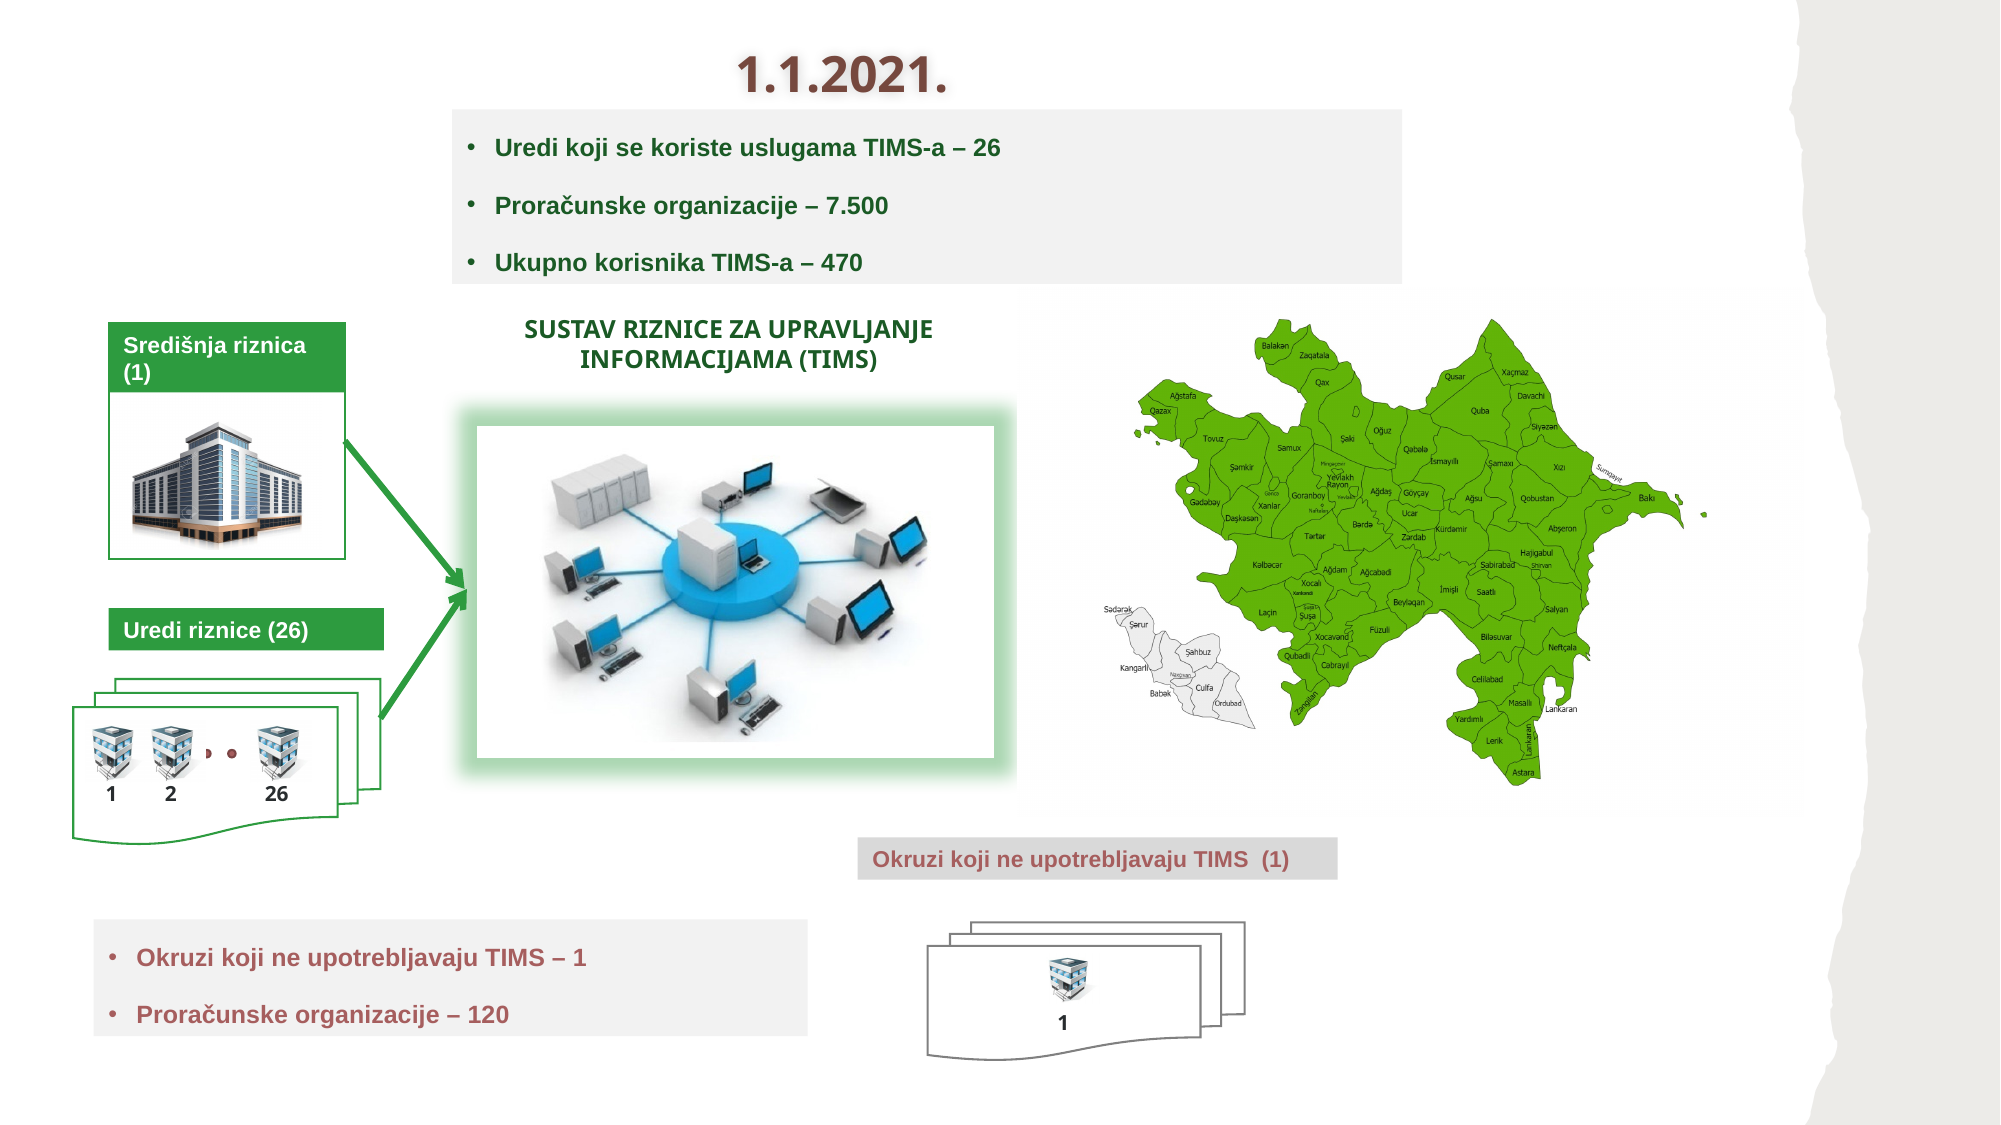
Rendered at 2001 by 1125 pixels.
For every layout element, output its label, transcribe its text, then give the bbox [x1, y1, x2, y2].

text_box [380, 588, 467, 719]
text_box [452, 306, 1007, 758]
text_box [108, 322, 345, 559]
text_box 1.1.2021. [723, 38, 1105, 107]
text_box Uredi koji se koriste uslugama TIMS-a – 26 Proračunske organizacije – 7.500 Ukupno korisnika TIMS-a – 470 [452, 109, 1403, 284]
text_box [344, 440, 465, 589]
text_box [857, 837, 1338, 1061]
picture [1017, 0, 2000, 1125]
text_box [73, 608, 385, 845]
text_box Okruzi koji ne upotrebljavaju TIMS – 1 Proračunske organizacije – 120 [93, 919, 808, 1037]
